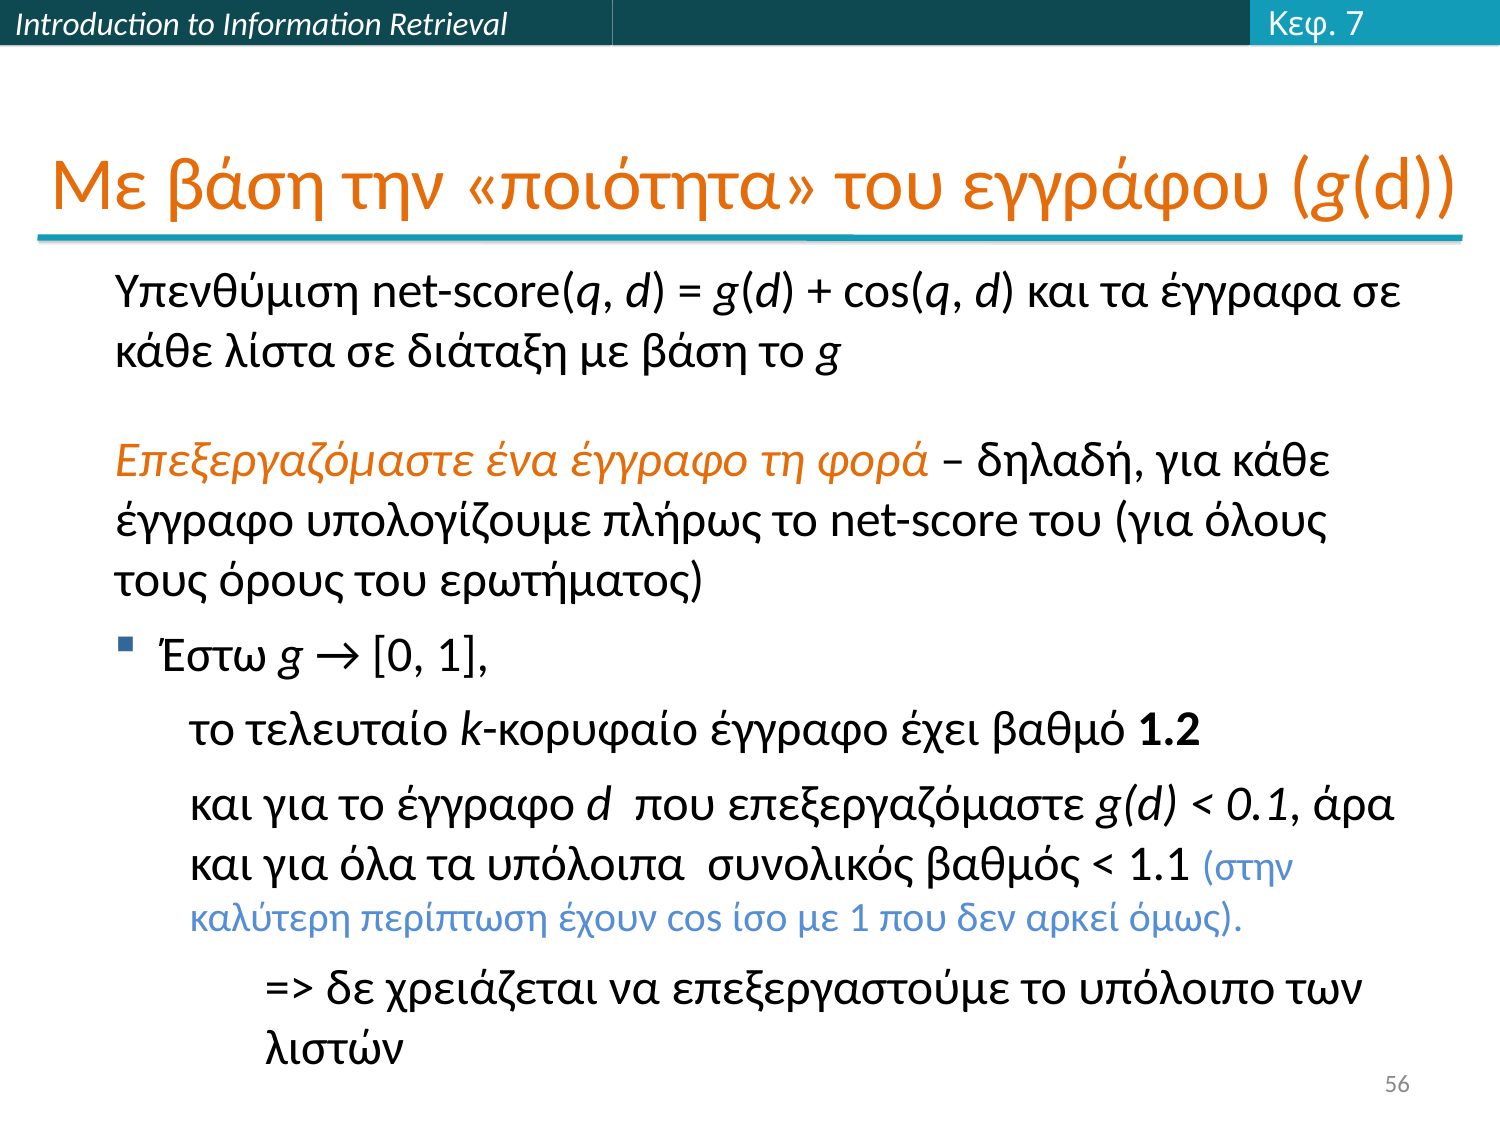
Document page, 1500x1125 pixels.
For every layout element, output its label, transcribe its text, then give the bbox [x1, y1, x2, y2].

slide_number 56 [1074, 1062, 1425, 1103]
text_box Υπενθύμιση net-score(q, d) = g(d) + cos(q, d) και τα έγγραφα σε κάθε λίστα σε διάταξη με βάση το g Επεξεργαζόμαστε ένα έγγραφο τη φορά – δηλαδή, για κάθε έγγραφο υπολογίζουμε πλήρως το net-score του (για όλους τους όρους του ερωτήματος) Έστω g → [0, 1], το τελευταίο k-κορυφαίο έγγραφο έχει βαθμό 1.2 και για το έγγραφο d που επεξεργαζόμαστε g(d) < 0.1, άρα και για όλα τα υπόλοιπα συνολικός βαθμός < 1.1 (στην καλύτερη περίπτωση έχουν cos ίσο με 1 που δεν αρκεί όμως). => δε χρειάζεται να επεξεργαστούμε το υπόλοιπο των λιστών [24, 249, 1417, 1017]
text_box Με βάση την «ποιότητα» του εγγράφου (g(d)) [35, 2, 1500, 233]
